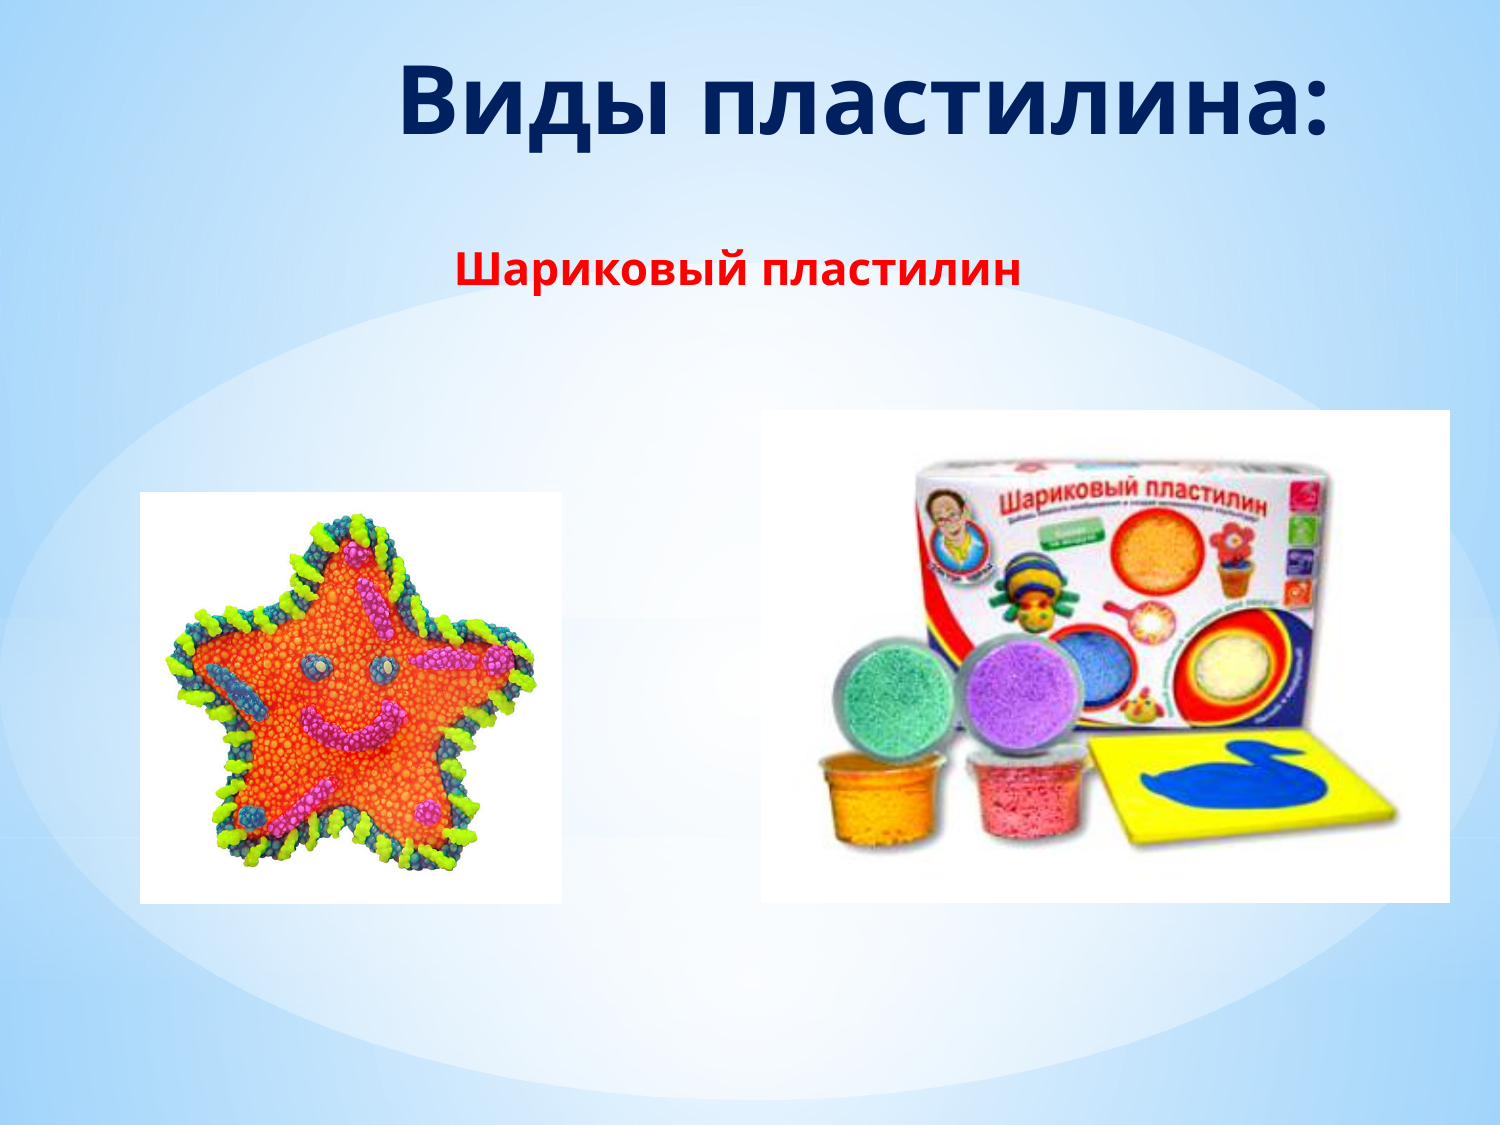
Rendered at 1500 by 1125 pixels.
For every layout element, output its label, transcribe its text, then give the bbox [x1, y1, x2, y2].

title Виды пластилина: [277, 30, 1346, 219]
picture [140, 491, 562, 904]
list Шариковый пластилин [431, 231, 1481, 802]
picture [761, 409, 1450, 903]
